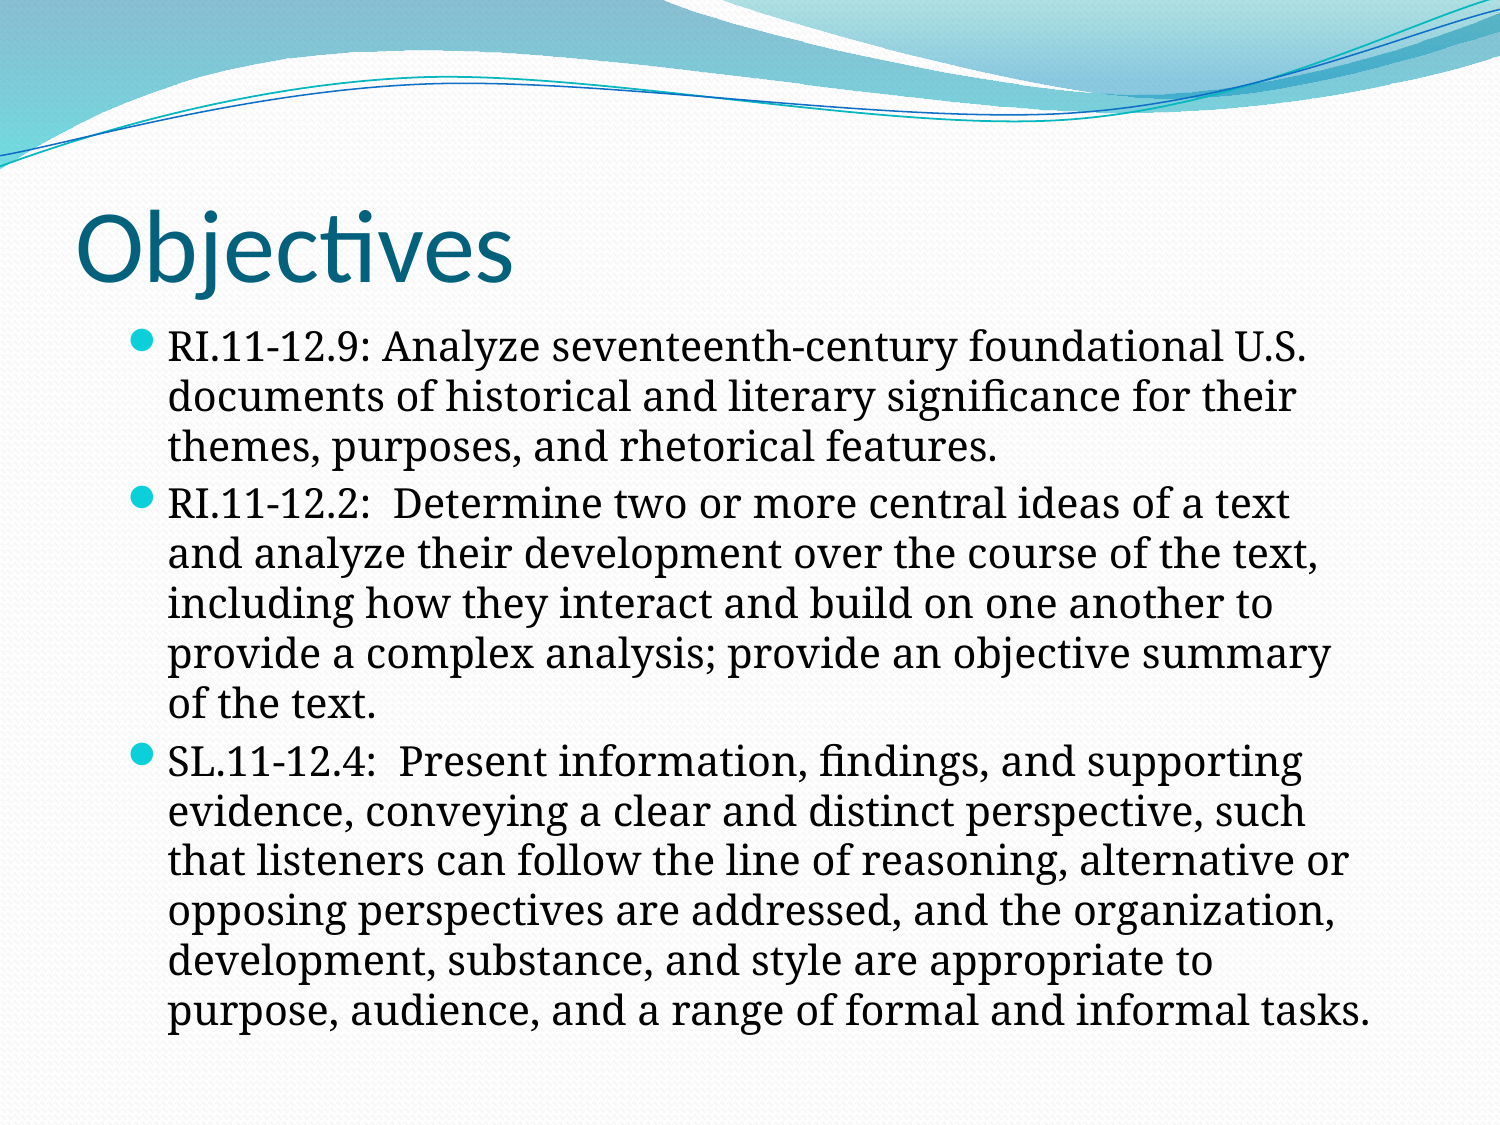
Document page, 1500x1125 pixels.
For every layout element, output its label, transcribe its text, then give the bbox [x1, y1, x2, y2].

list RI.11-12.9: Analyze seventeenth-century foundational U.S. documents of historical and literary significance for their themes, purposes, and rhetorical features. RI.11-12.2: Determine two or more central ideas of a text and analyze their development over the course of the text, including how they interact and build on one another to provide a complex analysis; provide an objective summary of the text. SL.11-12.4: Present information, findings, and supporting evidence, conveying a clear and distinct perspective, such that listeners can follow the line of reasoning, alternative or opposing perspectives are addressed, and the organization, development, substance, and style are appropriate to purpose, audience, and a range of formal and informal tasks. [112, 312, 1388, 1088]
title Objectives [75, 115, 1425, 303]
